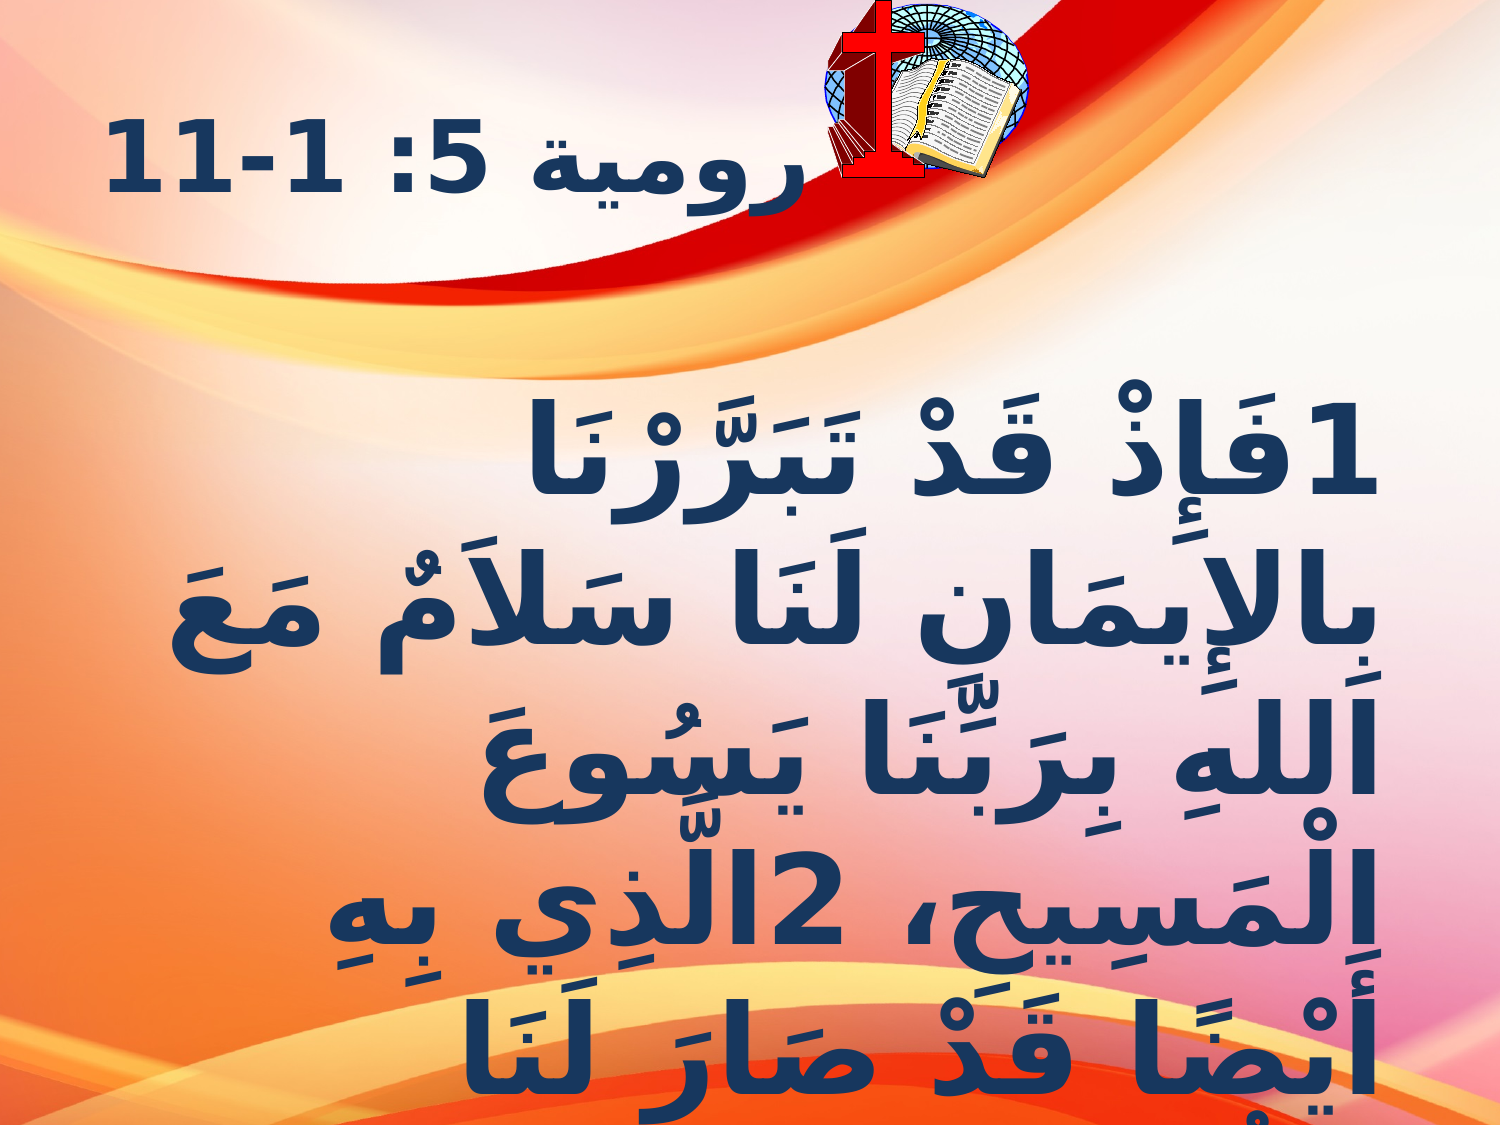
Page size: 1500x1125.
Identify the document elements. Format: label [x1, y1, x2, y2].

text_box [824, 0, 1029, 178]
picture [0, 0, 1500, 1125]
